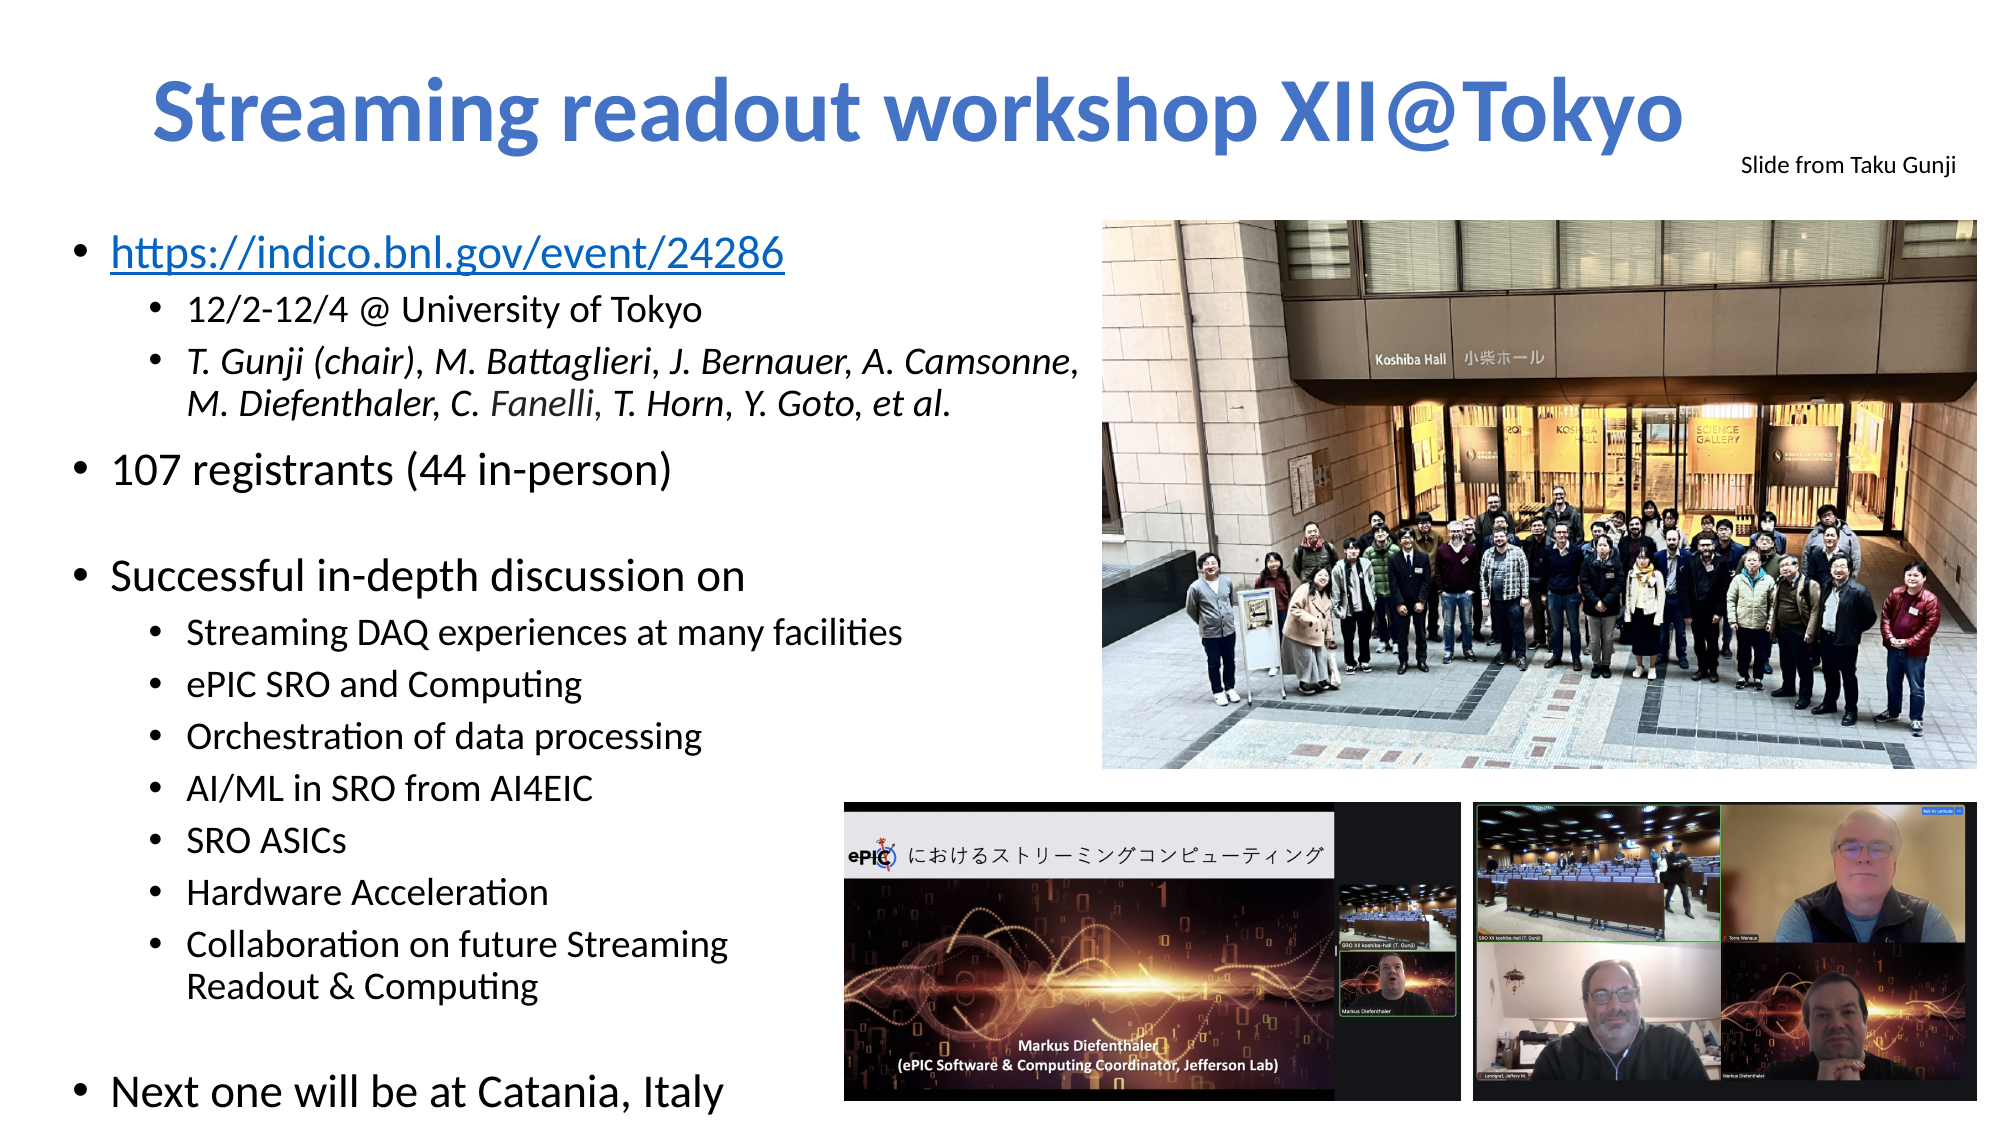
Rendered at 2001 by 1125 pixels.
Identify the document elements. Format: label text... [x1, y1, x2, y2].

list https://indico.bnl.gov/event/24286 12/2-12/4 @ University of Tokyo T. Gunji (chair), M. Battaglieri, J. Bernauer, A. Camsonne, M. Diefenthaler, C. Fanelli, T. Horn, Y. Goto, et al. 107 registrants (44 in-person) Successful in-depth discussion on Streaming DAQ experiences at many facilities ePIC SRO and Computing Orchestration of data processing AI/ML in SRO from AI4EIC SRO ASICs Hardware Acceleration Collaboration on future Streaming Readout & Computing Next one will be at Catania, Italy [57, 220, 1122, 1125]
picture [1472, 802, 1977, 1101]
title Streaming readout workshop XII@Tokyo [137, 3, 1863, 220]
picture [1102, 220, 1977, 769]
text_box Slide from Taku Gunji [1726, 140, 1977, 186]
picture [844, 802, 1461, 1101]
